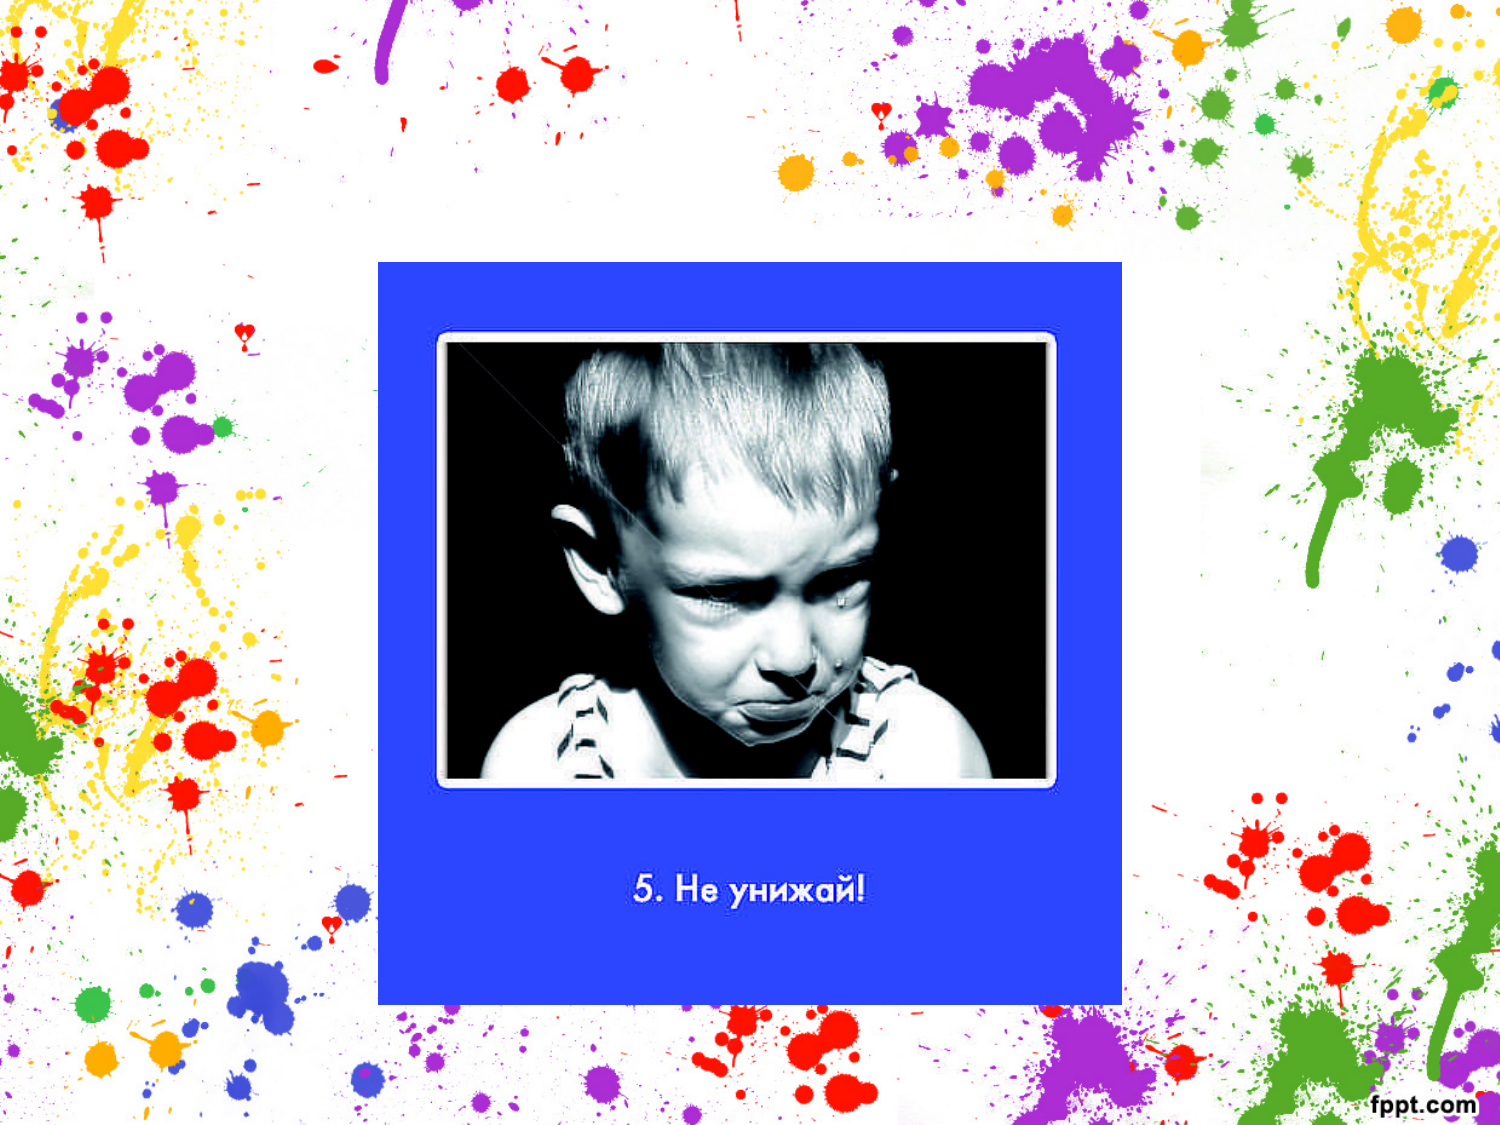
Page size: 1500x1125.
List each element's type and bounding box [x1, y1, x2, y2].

list [378, 262, 1122, 1006]
picture [0, 0, 1500, 1125]
